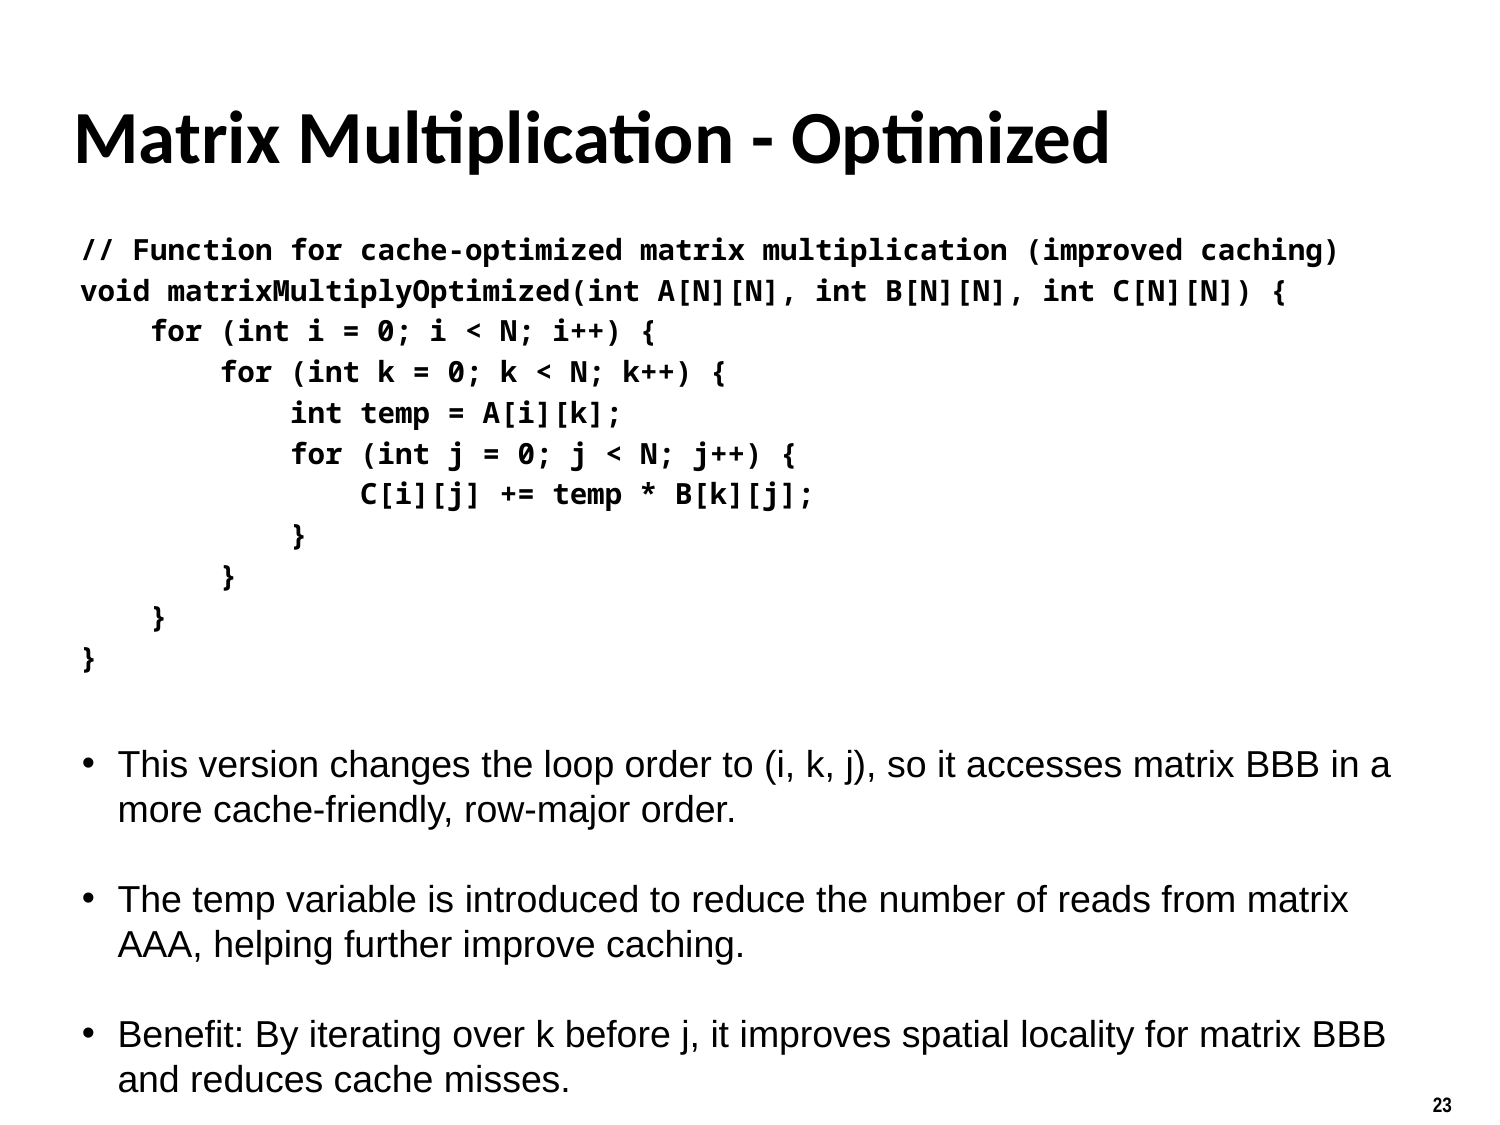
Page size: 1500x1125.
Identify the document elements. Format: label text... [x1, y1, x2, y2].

title Matrix Multiplication - Optimized [58, 71, 1305, 197]
text_box This version changes the loop order to (i, k, j), so it accesses matrix BBB in a more cache-friendly, row-major order. The temp variable is introduced to reduce the number of reads from matrix AAA, helping further improve caching. Benefit: By iterating over k before j, it improves spatial locality for matrix BBB and reduces cache misses. [67, 687, 1435, 1107]
list // Function for cache-optimized matrix multiplication (improved caching) void matrixMultiplyOptimized(int A[N][N], int B[N][N], int C[N][N]) { for (int i = 0; i < N; i++) { for (int k = 0; k < N; k++) { int temp = A[i][k]; for (int j = 0; j < N; j++) { C[i][j] += temp * B[k][j]; } } } } [64, 223, 1361, 1040]
